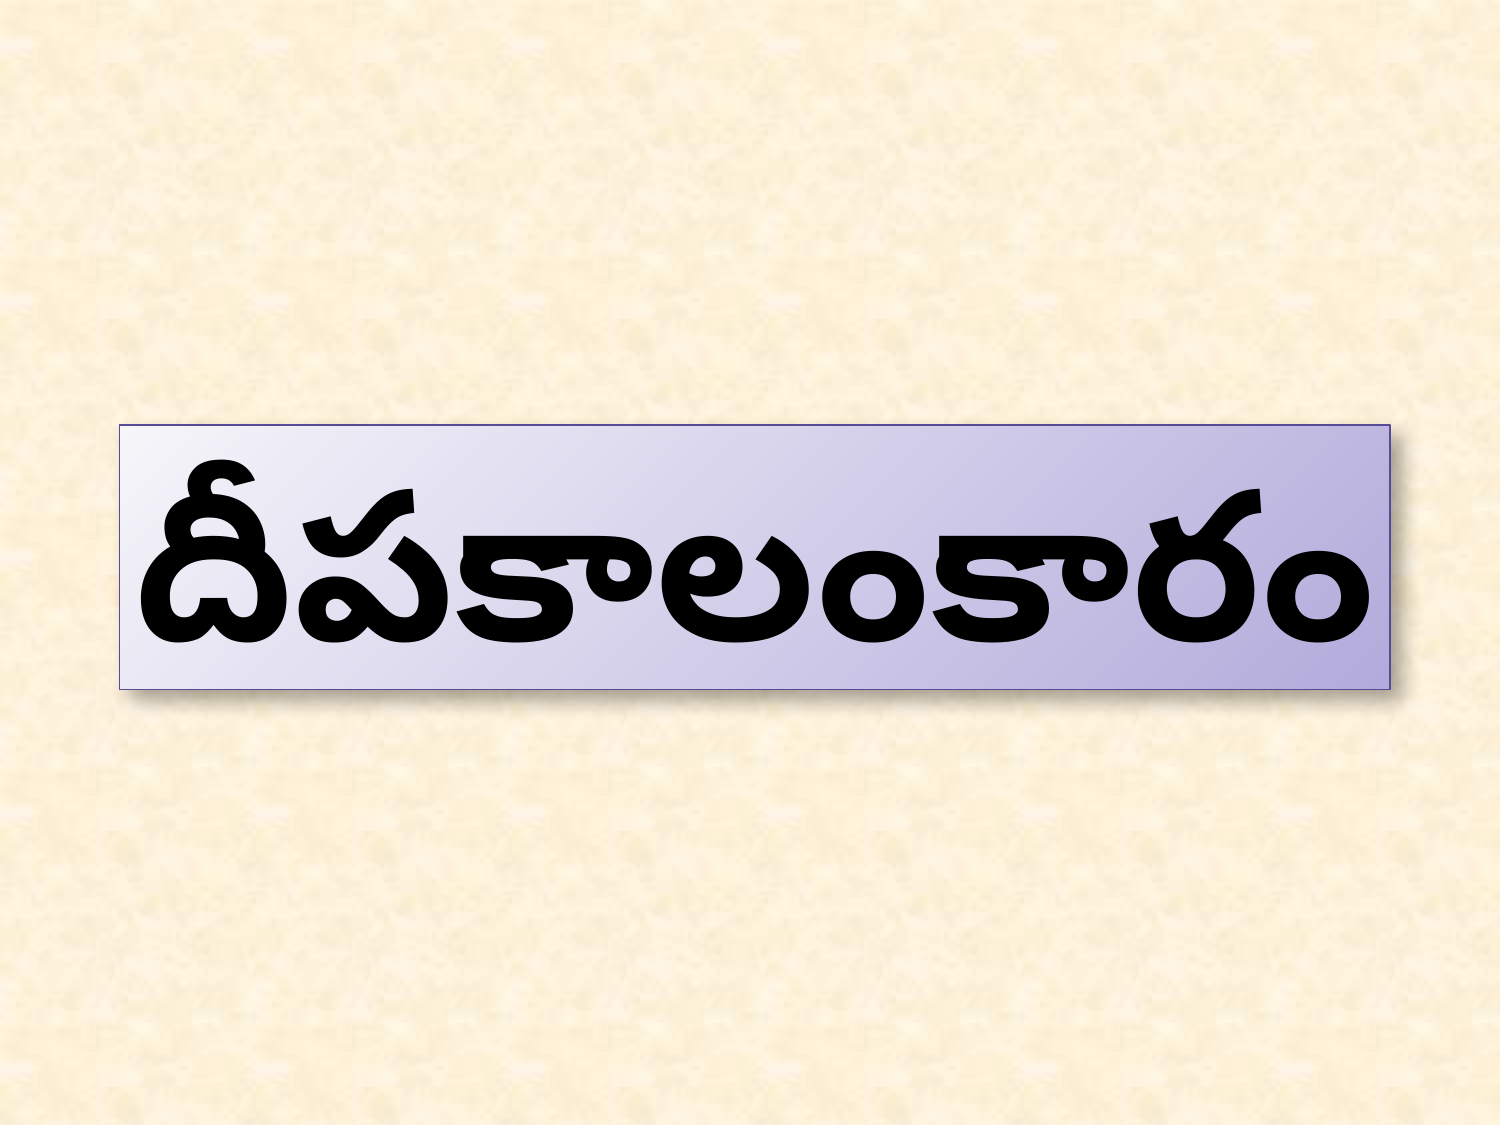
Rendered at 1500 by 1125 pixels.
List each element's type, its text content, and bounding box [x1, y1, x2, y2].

text_box దీపకాలంకారం [119, 424, 1391, 690]
picture [0, 0, 1500, 1125]
